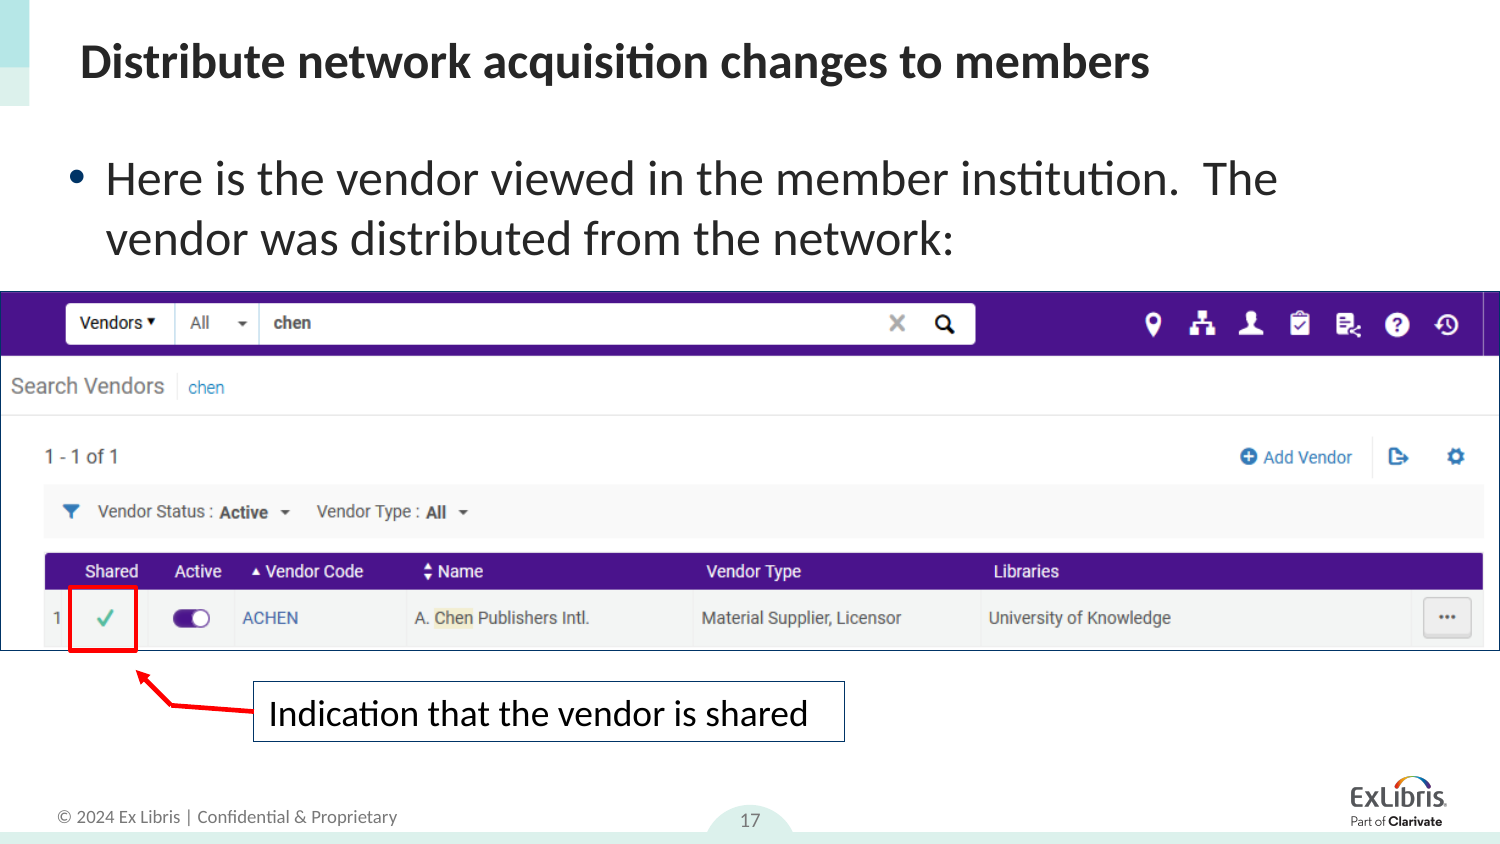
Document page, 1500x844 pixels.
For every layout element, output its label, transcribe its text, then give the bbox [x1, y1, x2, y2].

picture [1351, 776, 1447, 826]
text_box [170, 705, 255, 713]
text_box Indication that the vendor is shared [253, 681, 845, 742]
title Distribute network acquisition changes to members [64, 11, 1447, 107]
slide_number 17 [705, 789, 795, 844]
picture [0, 291, 1500, 651]
text_box Here is the vendor viewed in the member institution. The vendor was distributed from the network: [53, 138, 1447, 290]
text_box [135, 669, 172, 706]
